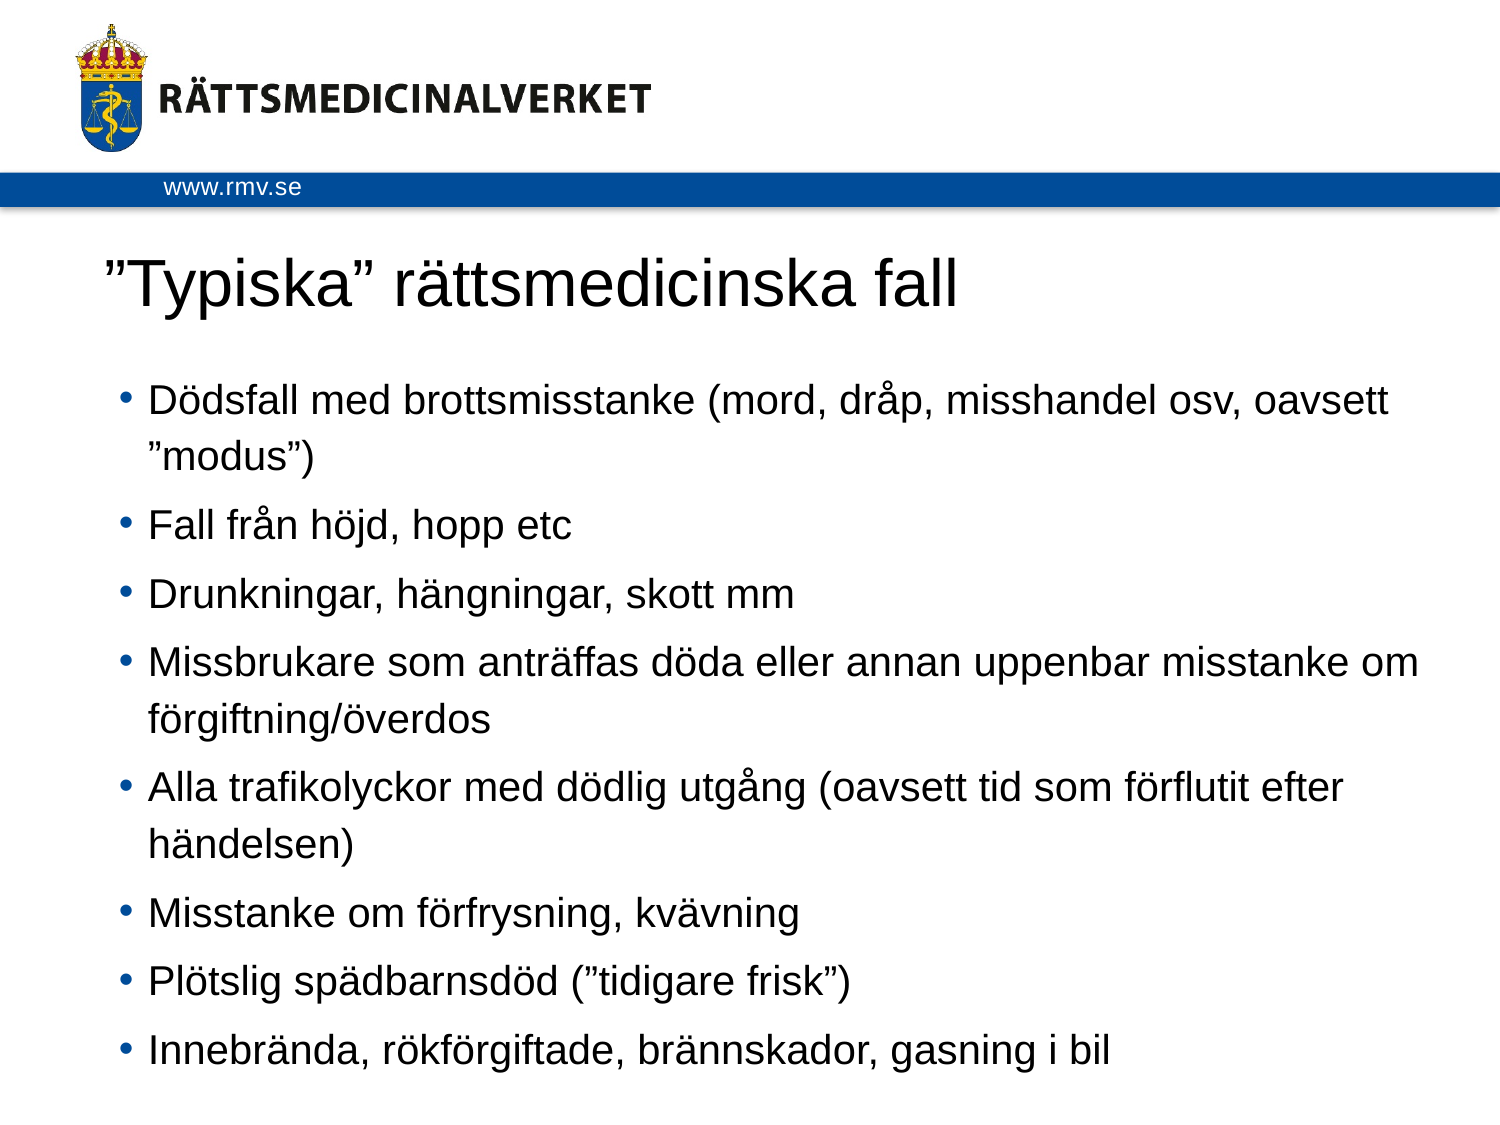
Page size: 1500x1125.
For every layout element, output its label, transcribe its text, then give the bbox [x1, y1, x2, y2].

text_box ”Typiska” rättsmedicinska fall [104, 239, 1376, 329]
picture [75, 24, 651, 152]
text_box Dödsfall med brottsmisstanke (mord, dråp, misshandel osv, oavsett ”modus”) Fall från höjd, hopp etc Drunkningar, hängningar, skott mm Missbrukare som anträffas döda eller annan uppenbar misstanke om förgiftning/överdos Alla trafikolyckor med dödlig utgång (oavsett tid som förflutit efter händelsen) Misstanke om förfrysning, kvävning Plötslig spädbarnsdöd (”tidigare frisk”) Innebrända, rökförgiftade, brännskador, gasning i bil [104, 358, 1500, 1125]
